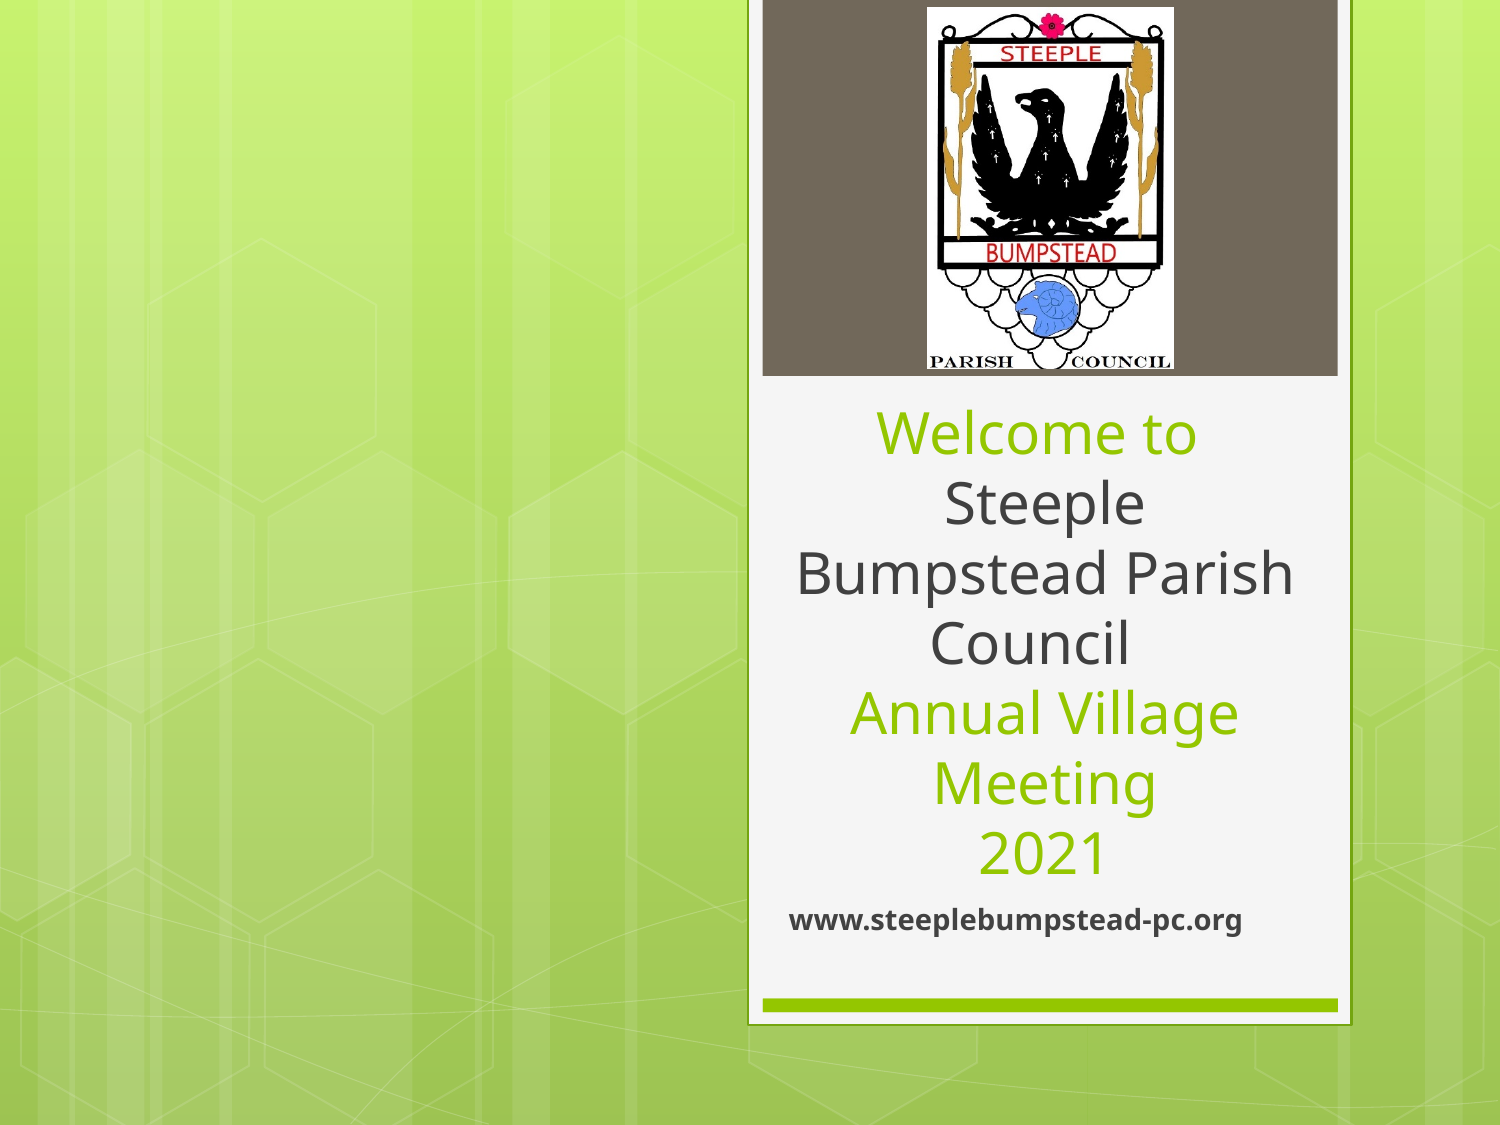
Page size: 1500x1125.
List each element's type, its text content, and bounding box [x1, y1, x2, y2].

picture [926, 7, 1174, 369]
subtitle www.steeplebumpstead-pc.org [773, 893, 1317, 980]
title Welcome to Steeple Bumpstead Parish Council Annual Village Meeting 2021 [773, 397, 1318, 894]
